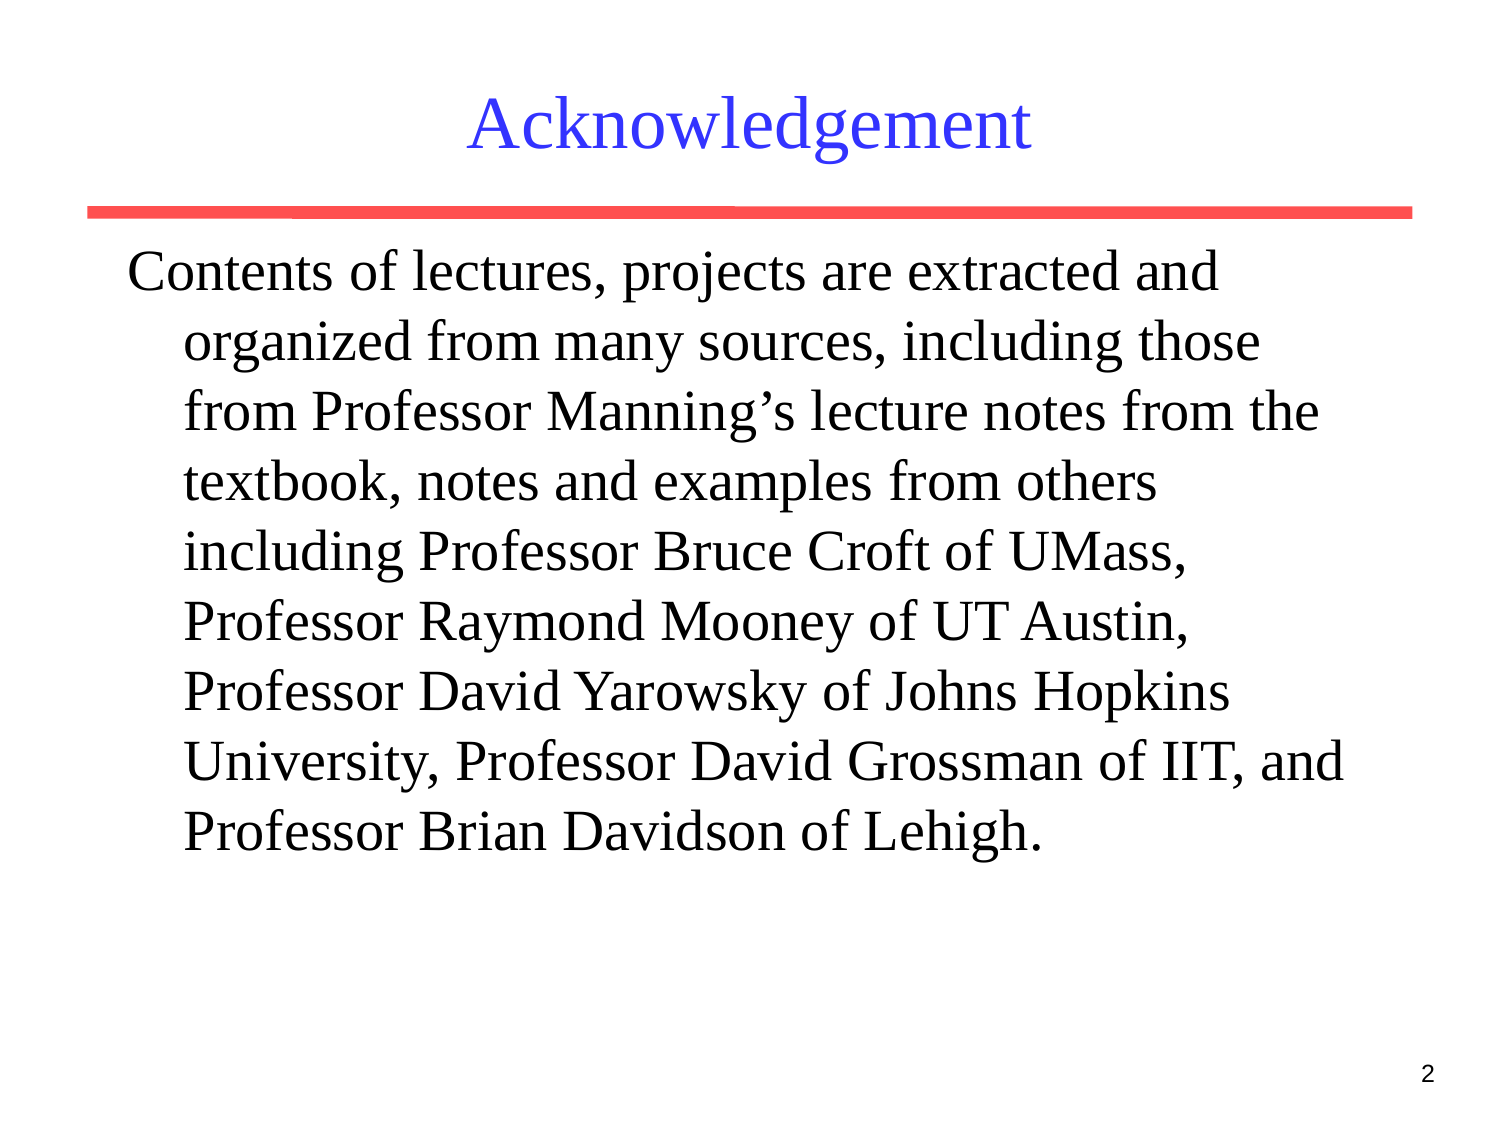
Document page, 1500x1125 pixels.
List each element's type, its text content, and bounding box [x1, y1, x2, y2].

title Acknowledgement [112, 37, 1388, 201]
slide_number 2 [1137, 1049, 1451, 1125]
list Contents of lectures, projects are extracted and organized from many sources, including those from Professor Manning’s lecture notes from the textbook, notes and examples from others including Professor Bruce Croft of UMass, Professor Raymond Mooney of UT Austin, Professor David Yarowsky of Johns Hopkins University, Professor David Grossman of IIT, and Professor Brian Davidson of Lehigh. [112, 224, 1388, 995]
